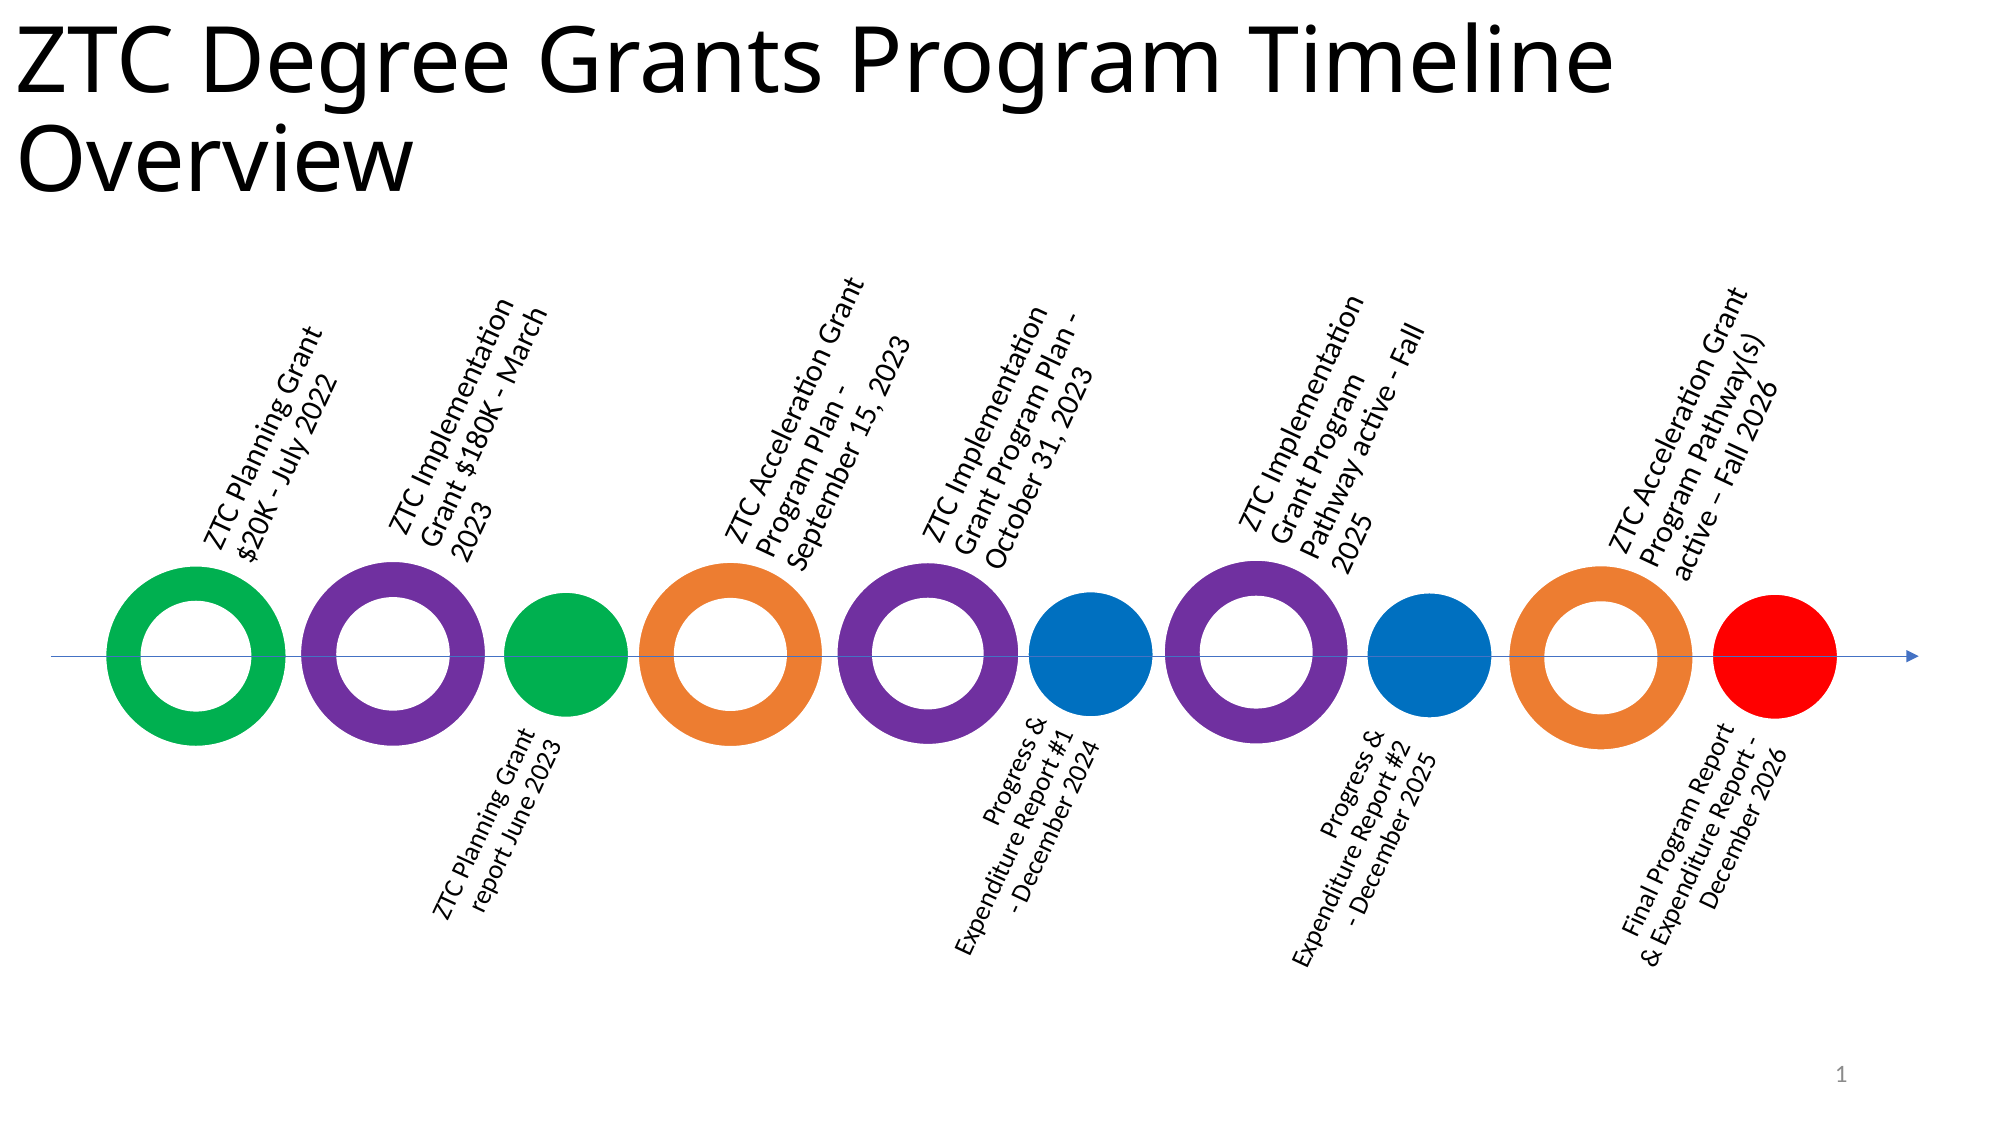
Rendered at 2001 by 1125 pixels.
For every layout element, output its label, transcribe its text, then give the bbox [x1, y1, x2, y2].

title ZTC Degree Grants Program Timeline Overview [0, 0, 2000, 225]
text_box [105, 125, 2000, 1043]
slide_number 1 [1412, 1043, 1863, 1103]
